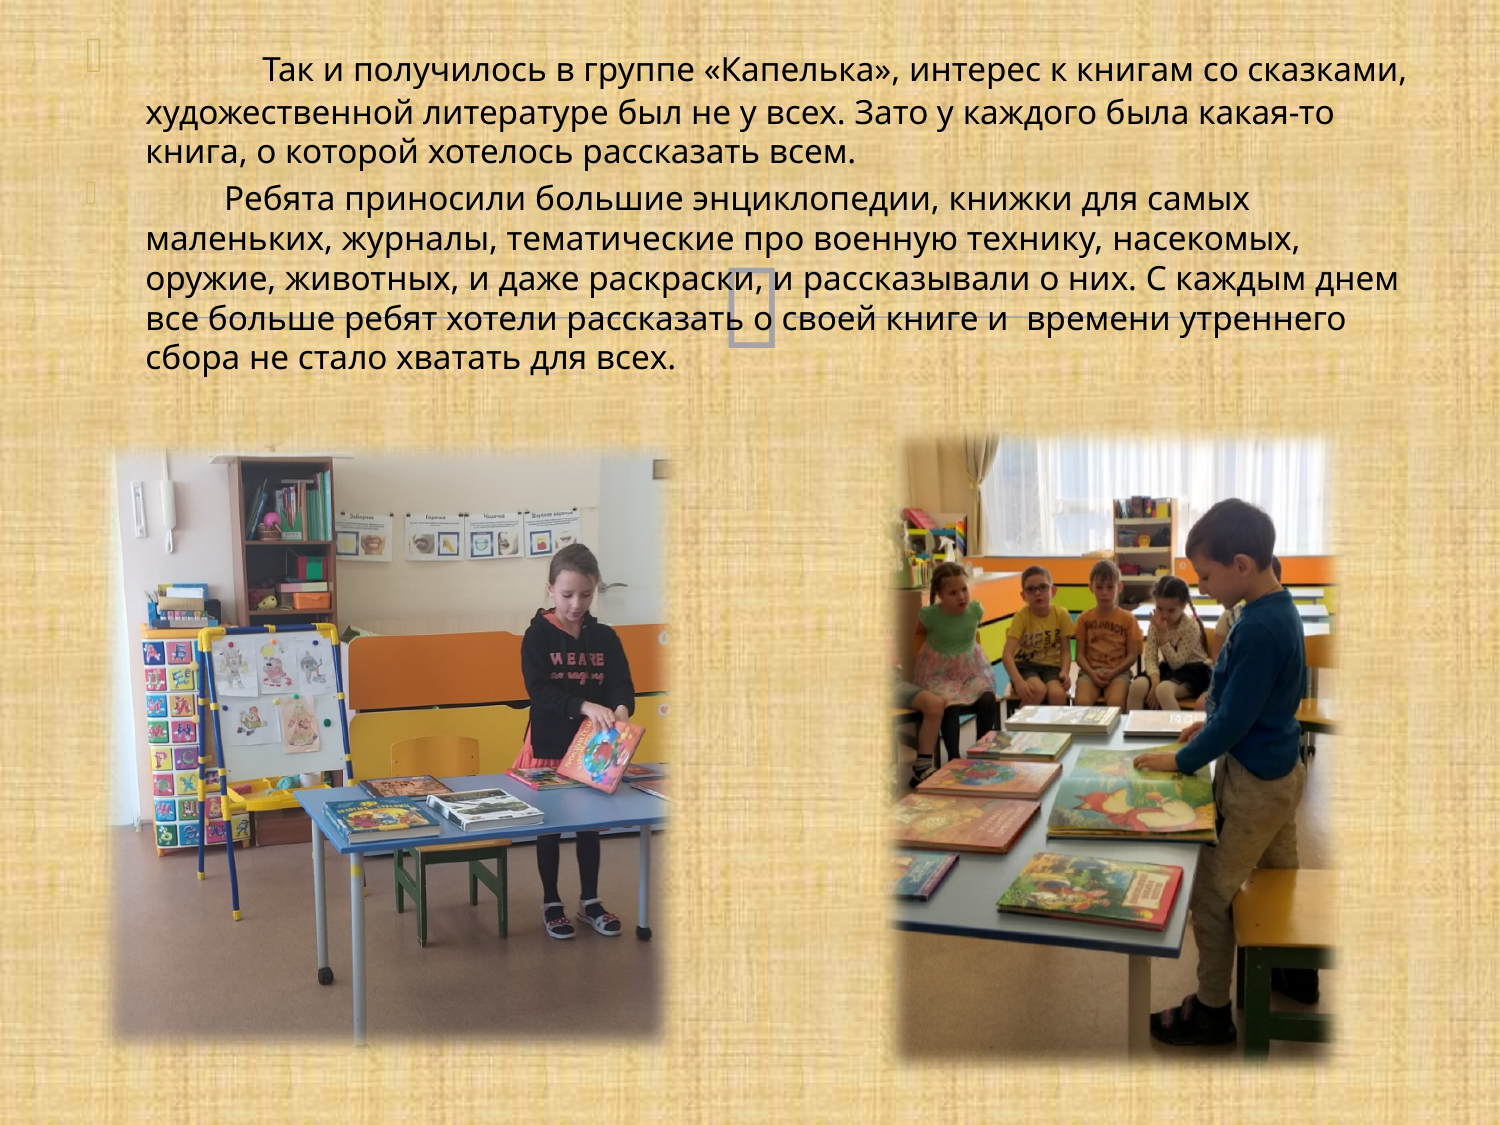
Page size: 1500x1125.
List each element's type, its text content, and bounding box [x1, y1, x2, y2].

picture [0, 0, 1500, 1125]
list Так и получилось в группе «Капелька», интерес к книгам со сказками, художественной литературе был не у всех. Зато у каждого была какая-то книга, о которой хотелось рассказать всем. Ребята приносили большие энциклопедии, книжки для самых маленьких, журналы, тематические про военную технику, насекомых, оружие, животных, и даже раскраски, и рассказывали о них. С каждым днем все больше ребят хотели рассказать о своей книге и времени утреннего сбора не стало хватать для всех. [70, 23, 1442, 1067]
